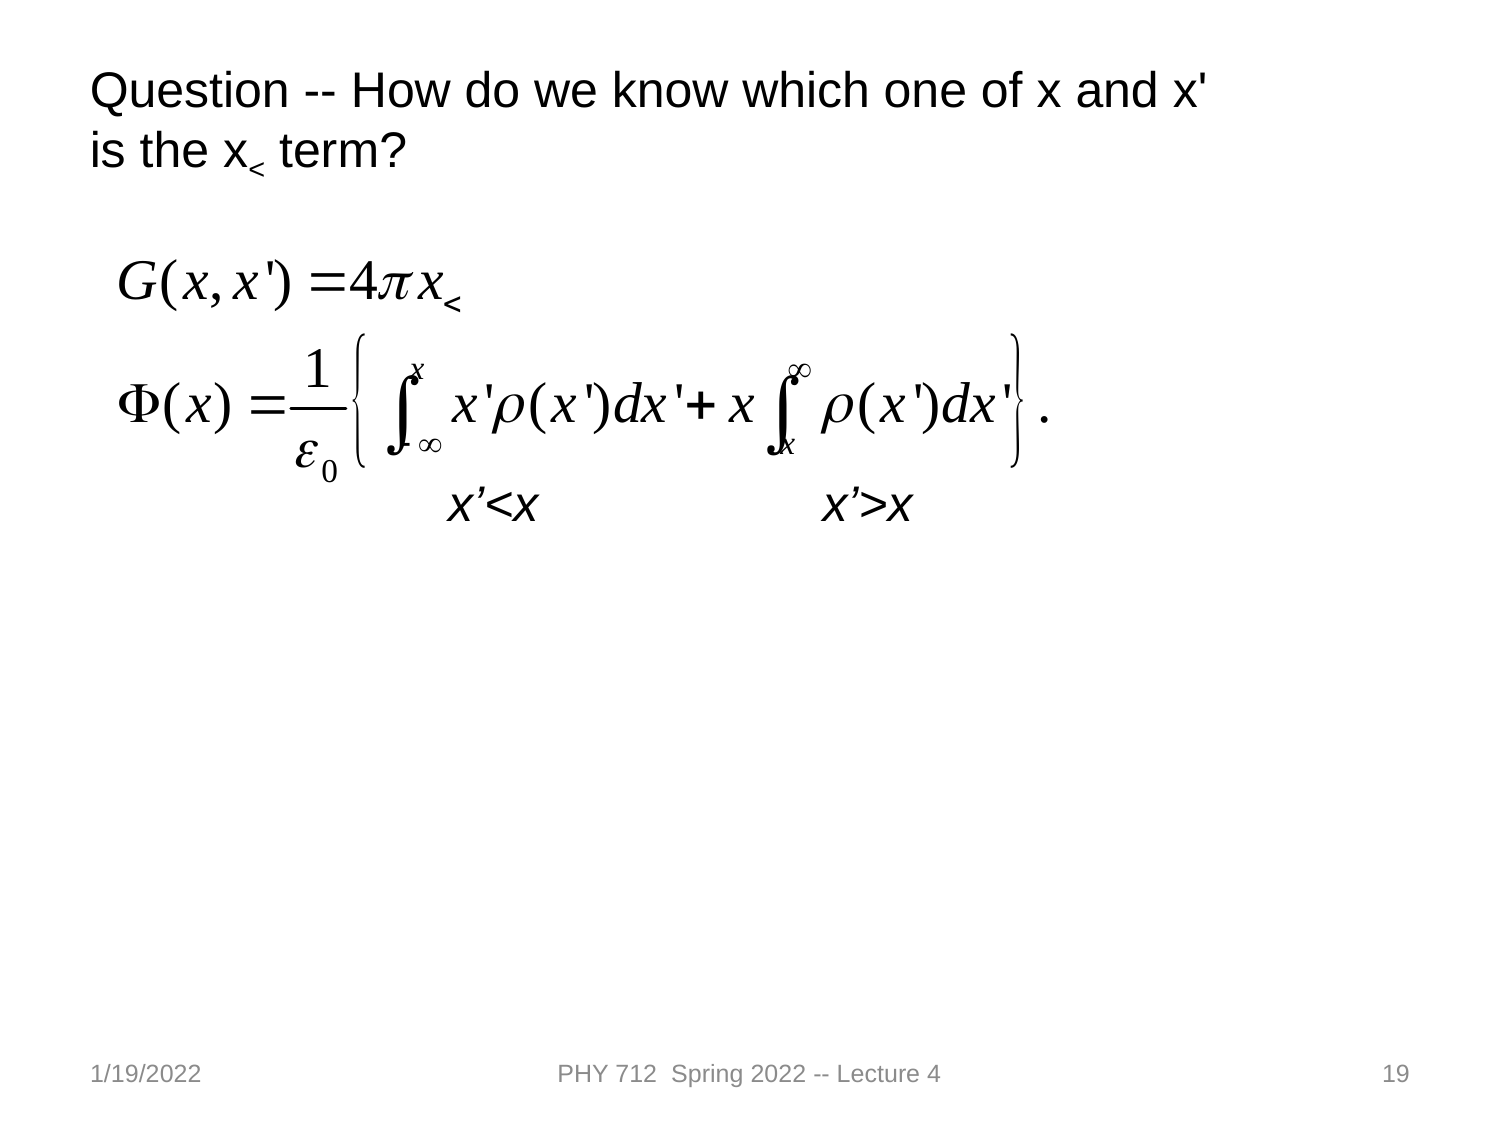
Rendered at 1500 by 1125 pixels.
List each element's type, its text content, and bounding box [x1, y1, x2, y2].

slide_number 19 [1074, 1042, 1425, 1103]
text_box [112, 247, 1054, 564]
footer PHY 712 Spring 2022 -- Lecture 4 [512, 1042, 988, 1103]
text_box Question -- How do we know which one of x and x' is the x< term? [75, 49, 1250, 193]
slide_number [75, 1042, 425, 1103]
